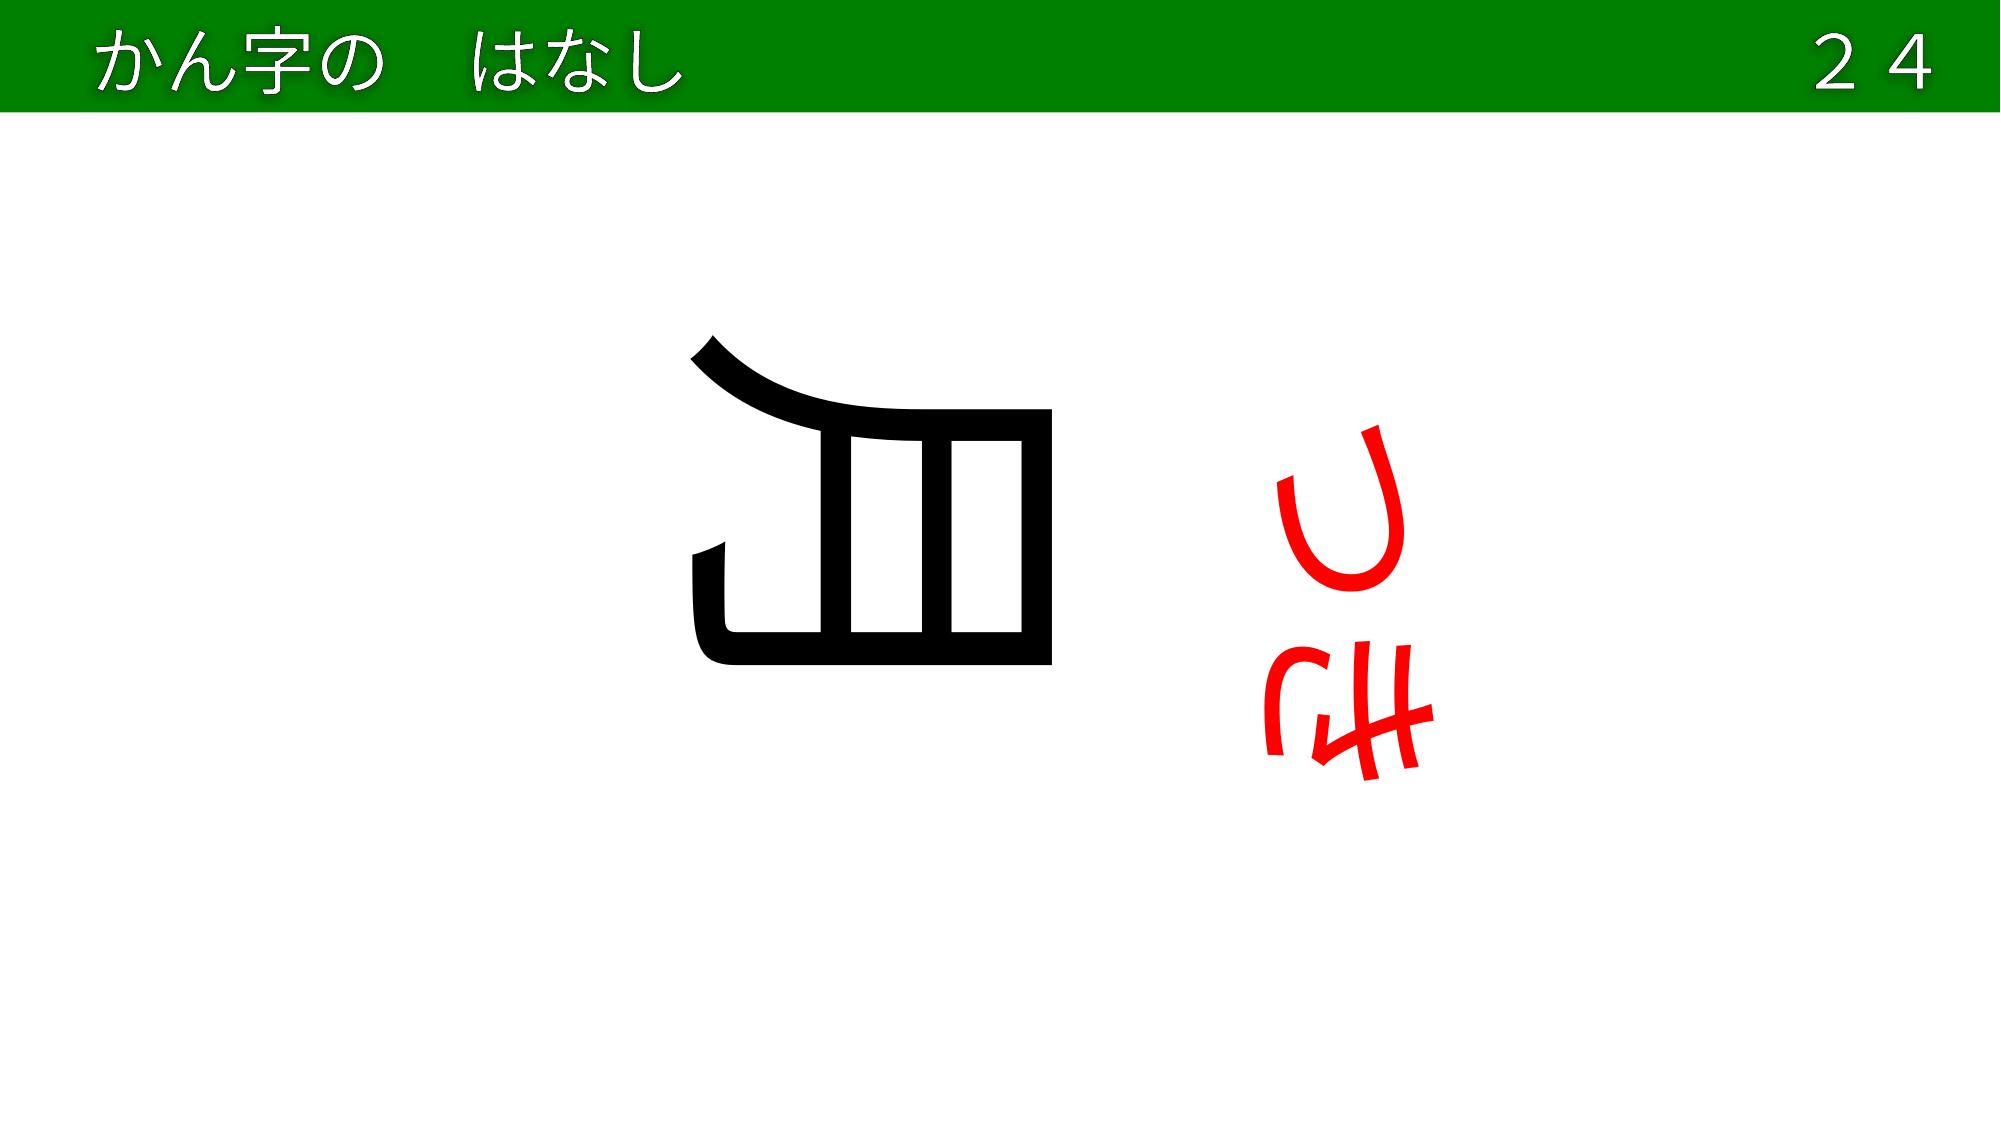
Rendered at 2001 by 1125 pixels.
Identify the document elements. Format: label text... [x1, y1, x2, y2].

text_box かん字の はなし [75, 6, 1020, 112]
text_box 月 [613, 309, 1149, 1125]
text_box つき [1209, 395, 1482, 882]
text_box ２４ [1782, 6, 1963, 112]
text_box [0, 0, 2000, 113]
